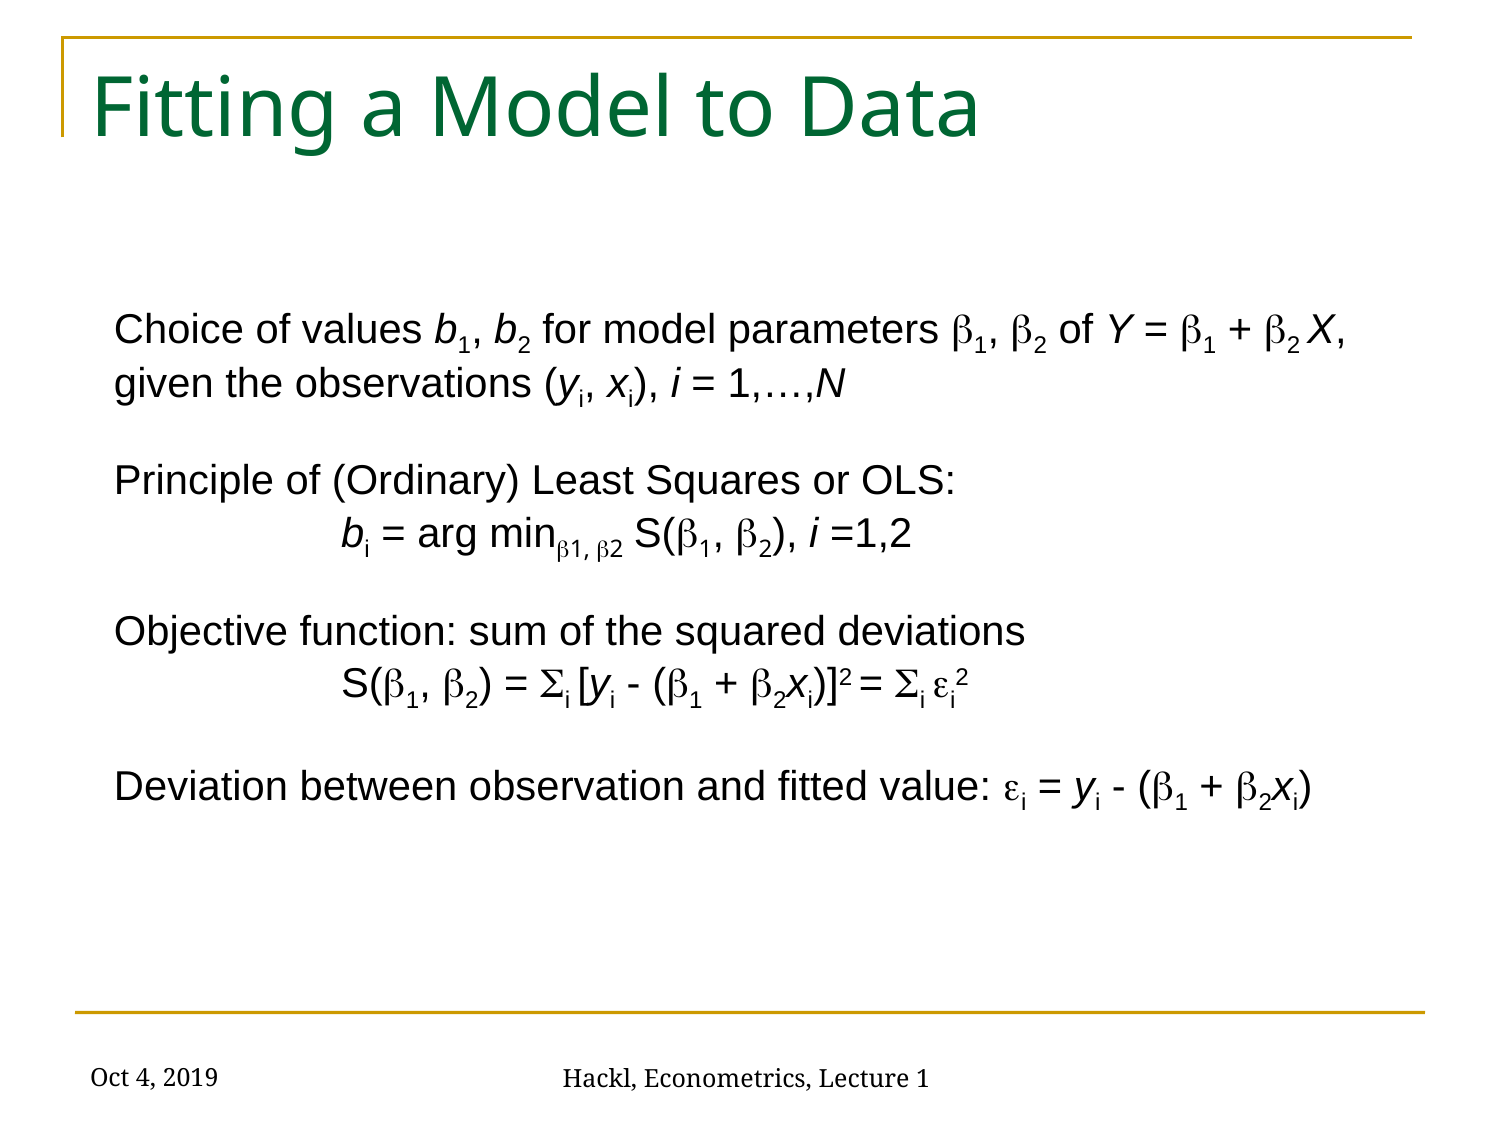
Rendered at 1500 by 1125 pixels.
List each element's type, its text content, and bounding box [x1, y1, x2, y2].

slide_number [74, 1023, 426, 1100]
footer Hackl, Econometrics, Lecture 1 [512, 1024, 988, 1101]
list Choice of values b1, b2 for model parameters b1, b2 of Y = b1 + b2 X, given the observations (yi, xi), i = 1,…,N Principle of (Ordinary) Least Squares or OLS: bi = arg minb1, b2 S(b1, b2), i =1,2 Objective function: sum of the squared deviations S(b1, b2) = Si [yi - (b1 + b2xi)]2 = Si ei2 Deviation between observation and fitted value: ei = yi - (b1 + b2xi) [98, 299, 1412, 1000]
title Fitting a Model to Data [74, 45, 1426, 233]
